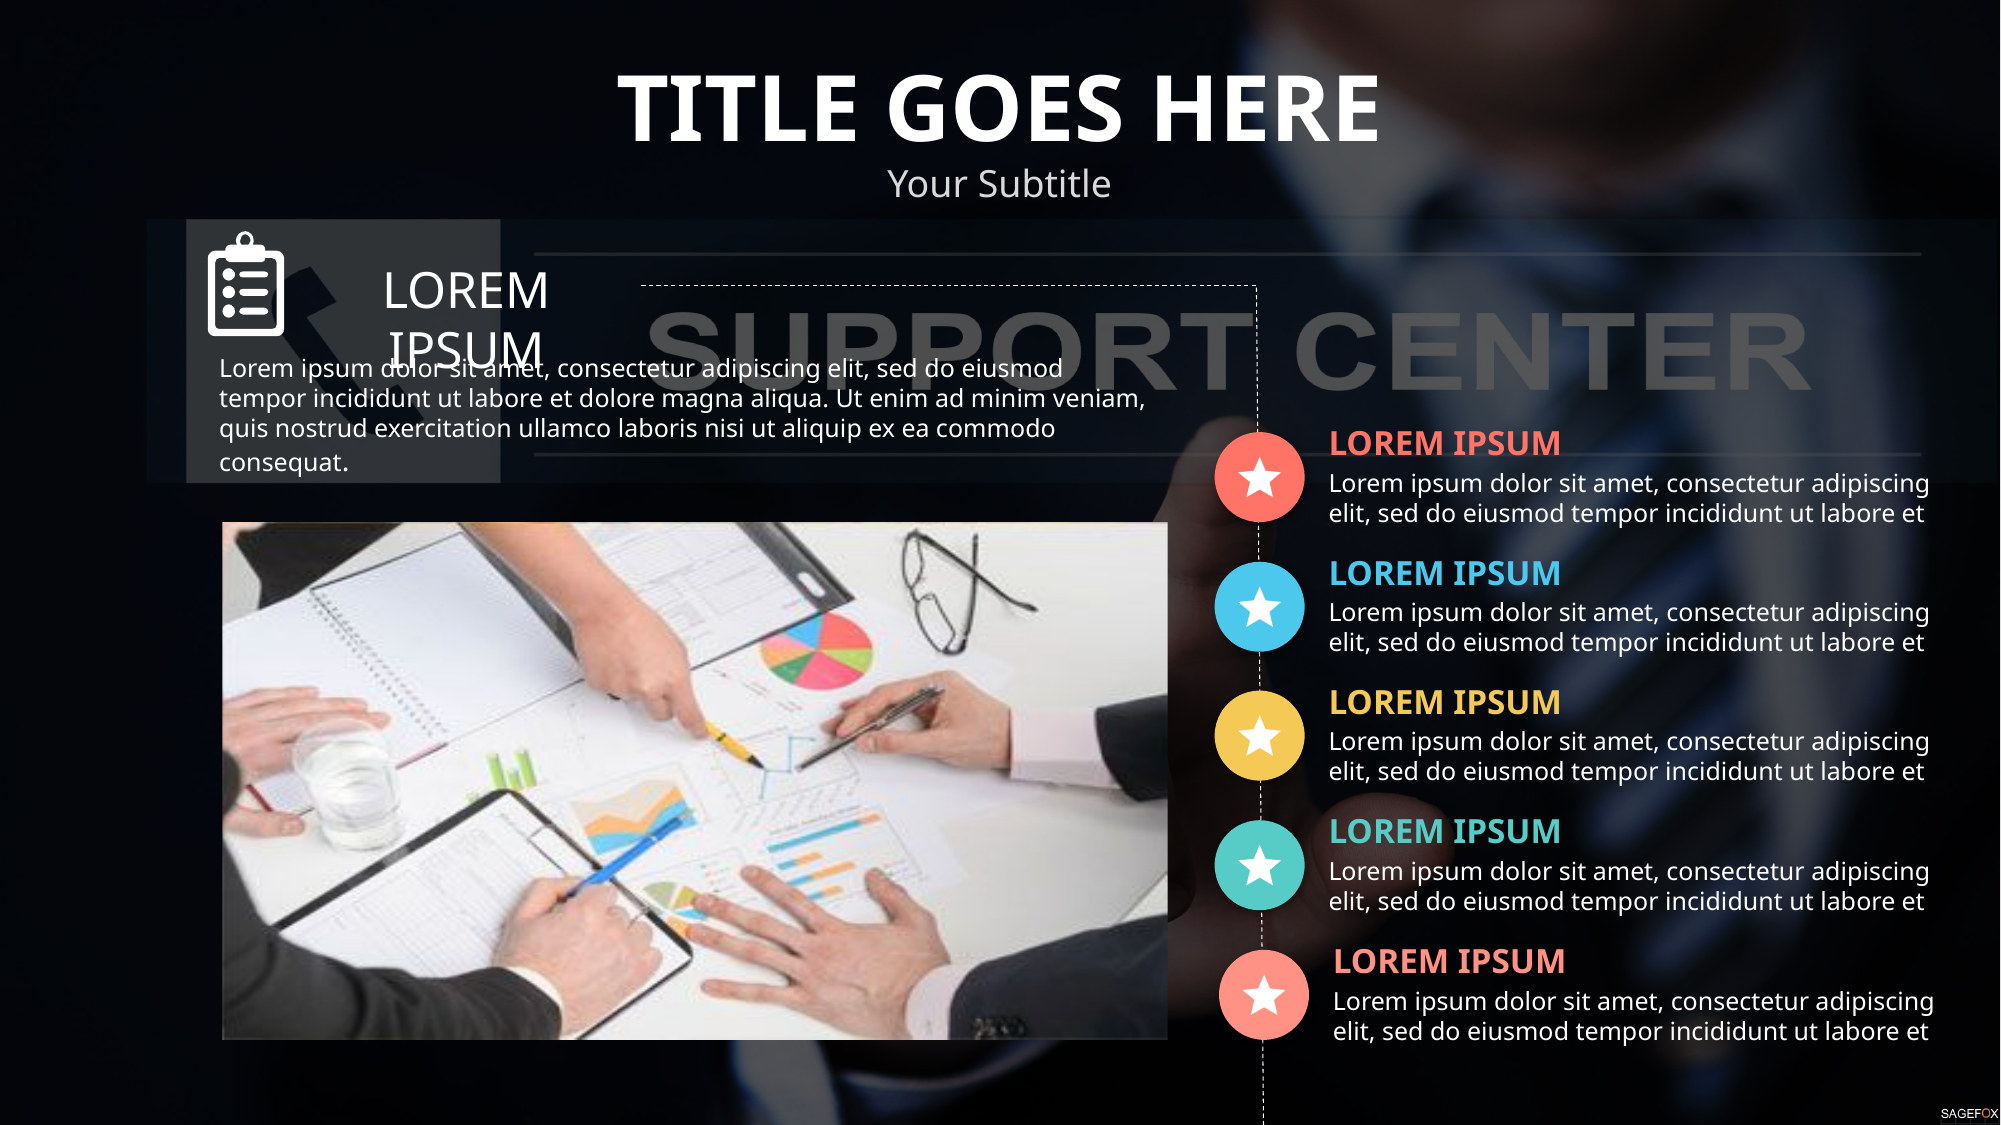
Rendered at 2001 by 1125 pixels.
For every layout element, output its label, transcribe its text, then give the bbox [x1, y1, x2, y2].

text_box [1256, 1040, 1264, 1125]
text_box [1256, 781, 1264, 820]
text_box LOREM IPSUM Lorem ipsum dolor sit amet, consectetur adipiscing elit, sed do eiusmod tempor incididunt ut labore et [1322, 935, 1958, 1050]
text_box Lorem ipsum dolor sit amet, consectetur adipiscing elit, sed do eiusmod tempor incididunt ut labore et dolore magna aliqua. Ut enim ad minim veniam, quis nostrud exercitation ullamco laboris nisi ut aliquip ex ea commodo consequat. [204, 344, 1168, 485]
text_box LOREM IPSUM Lorem ipsum dolor sit amet, consectetur adipiscing elit, sed do eiusmod tempor incididunt ut labore et [1318, 417, 1953, 533]
text_box TITLE GOES HERE Your Subtitle [548, 42, 1452, 212]
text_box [1256, 652, 1264, 690]
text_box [1218, 949, 1309, 1040]
text_box LOREM IPSUM Lorem ipsum dolor sit amet, consectetur adipiscing elit, sed do eiusmod tempor incididunt ut labore et [1318, 805, 1953, 921]
text_box LOREM IPSUM Lorem ipsum dolor sit amet, consectetur adipiscing elit, sed do eiusmod tempor incididunt ut labore et [1318, 675, 1953, 791]
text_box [1214, 690, 1305, 781]
text_box LOREM IPSUM [292, 250, 642, 344]
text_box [1214, 820, 1305, 911]
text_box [1214, 432, 1305, 523]
text_box LOREM IPSUM Lorem ipsum dolor sit amet, consectetur adipiscing elit, sed do eiusmod tempor incididunt ut labore et [1318, 546, 1953, 662]
picture [0, 0, 2001, 1125]
text_box [221, 521, 1169, 1041]
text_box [1256, 911, 1264, 949]
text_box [1214, 561, 1305, 652]
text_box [207, 231, 285, 337]
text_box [1256, 523, 1264, 561]
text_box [1256, 287, 1264, 432]
